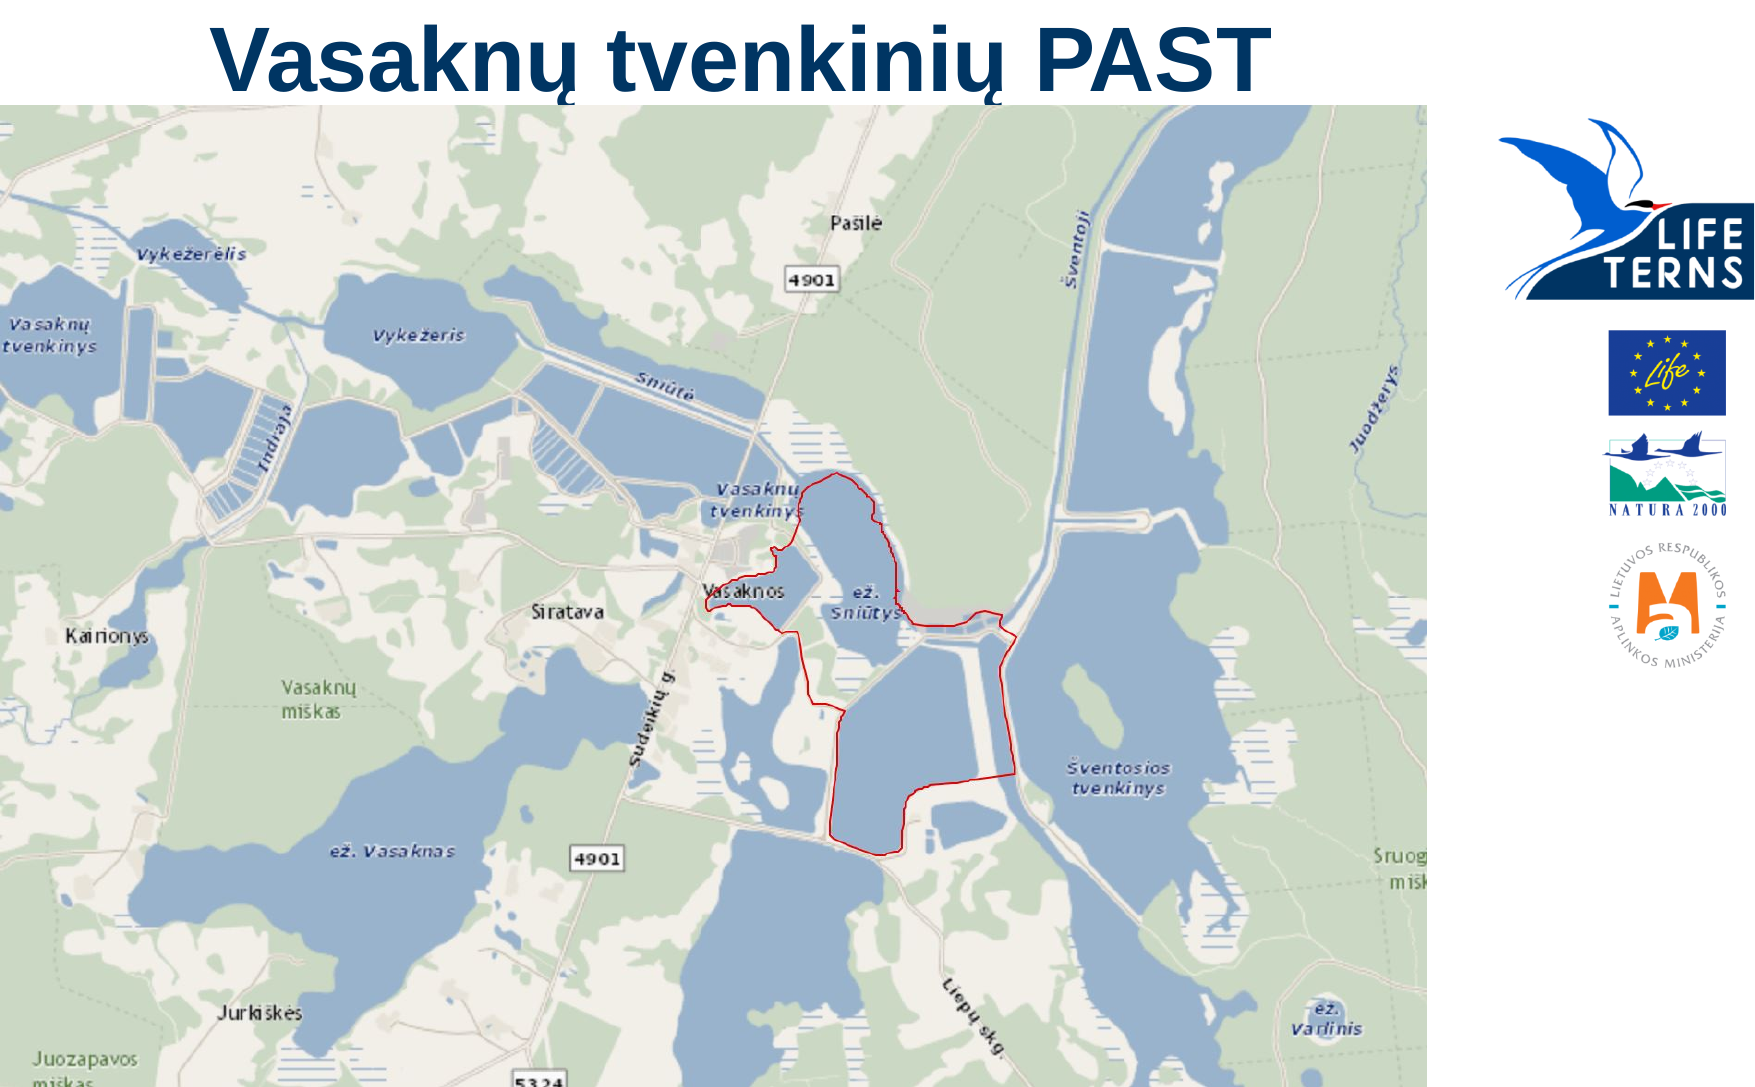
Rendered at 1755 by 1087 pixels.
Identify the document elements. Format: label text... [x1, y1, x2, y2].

picture [1601, 330, 1726, 668]
text_box Vasaknų tvenkinių PAST [195, 0, 1315, 104]
picture [1498, 118, 1755, 300]
picture [0, 105, 1428, 1087]
